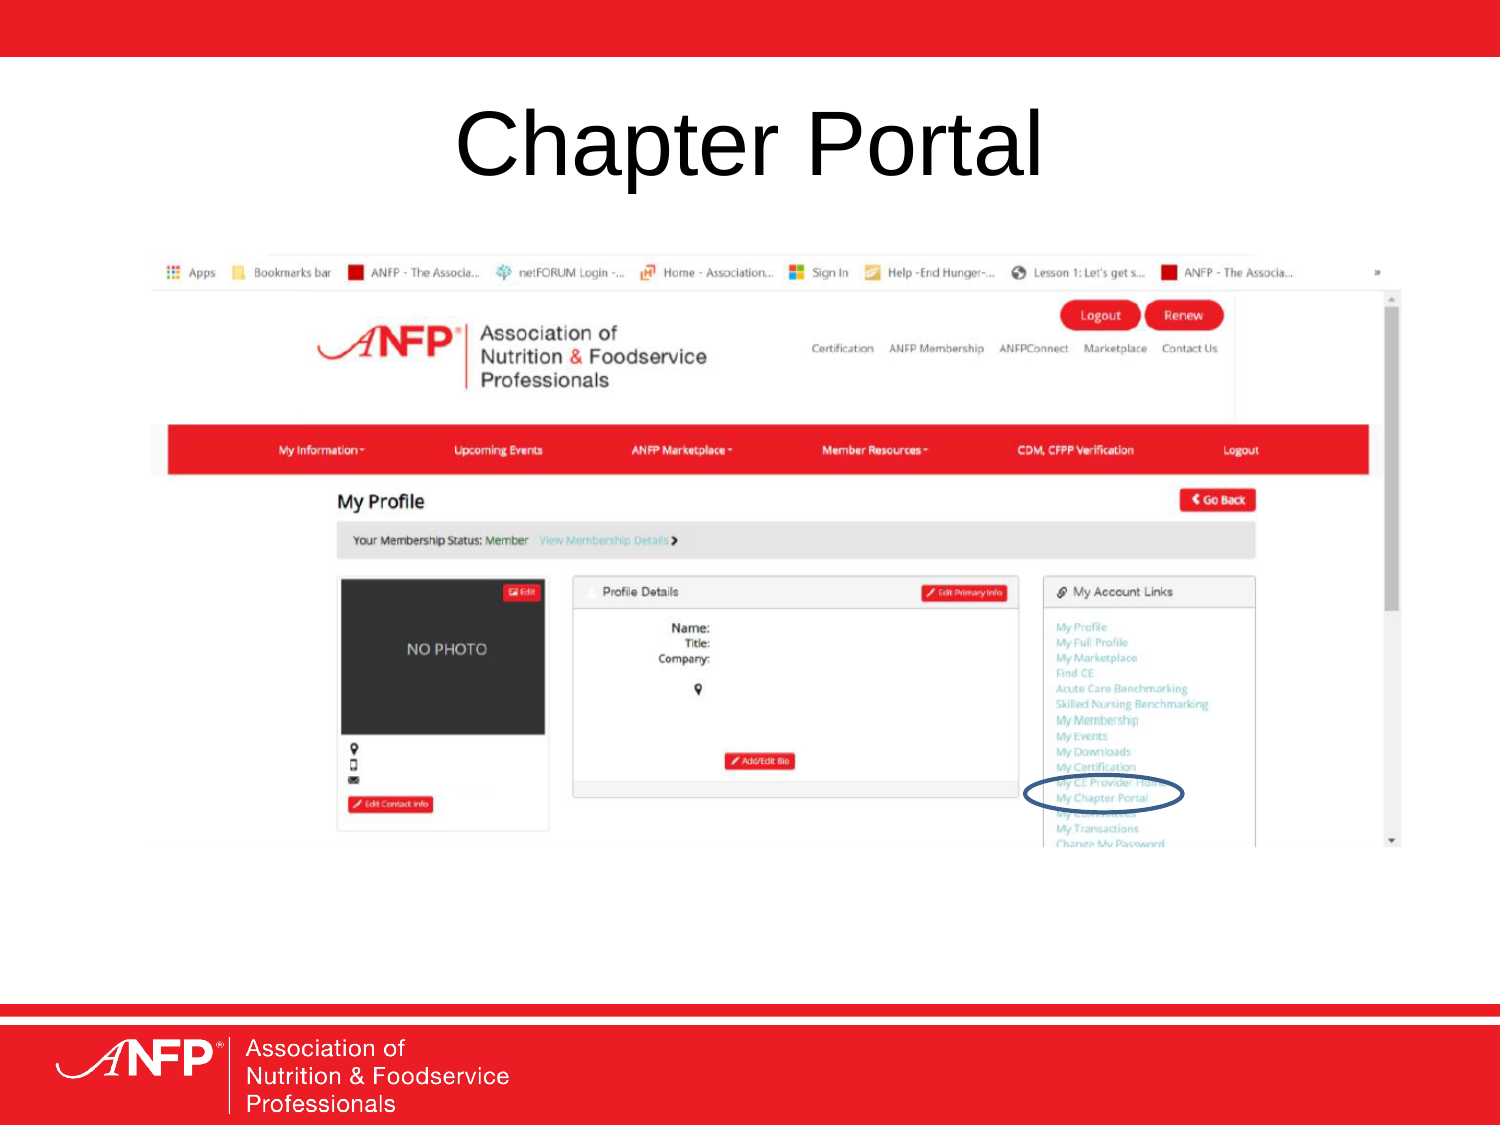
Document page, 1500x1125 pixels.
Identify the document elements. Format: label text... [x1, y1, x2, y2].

title Chapter Portal [75, 45, 1425, 233]
picture [50, 1017, 513, 1125]
picture [124, 247, 1408, 878]
